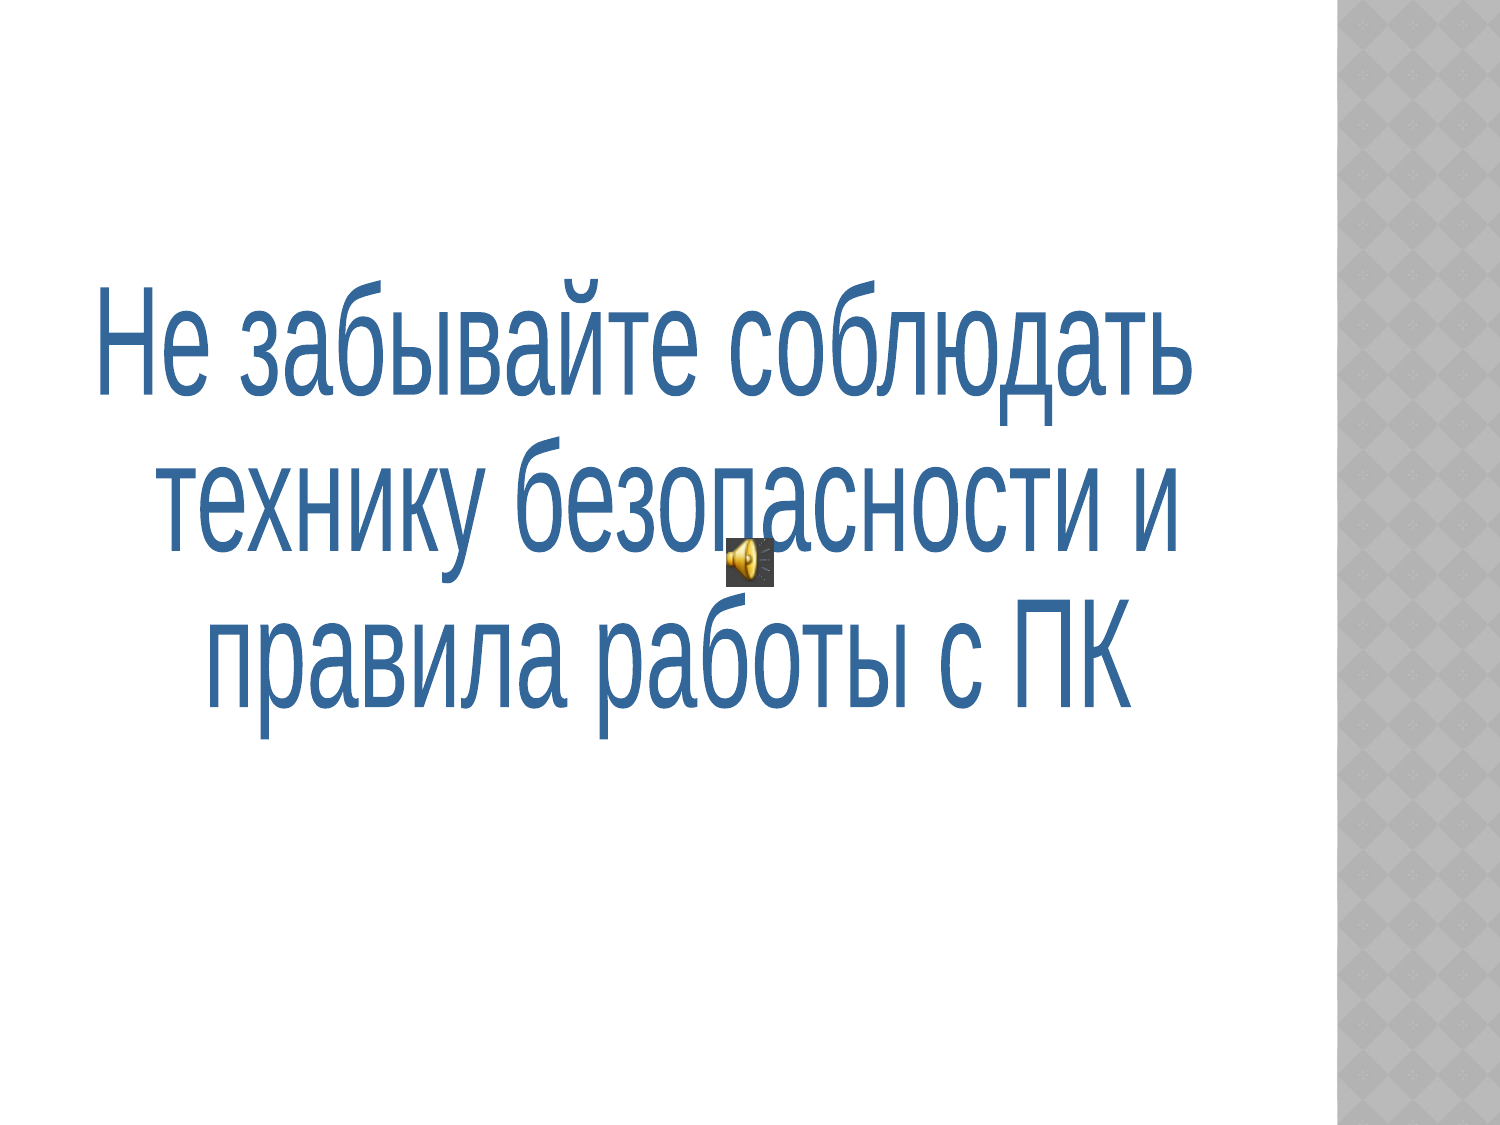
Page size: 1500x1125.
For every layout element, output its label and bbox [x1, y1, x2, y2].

picture [724, 537, 776, 588]
